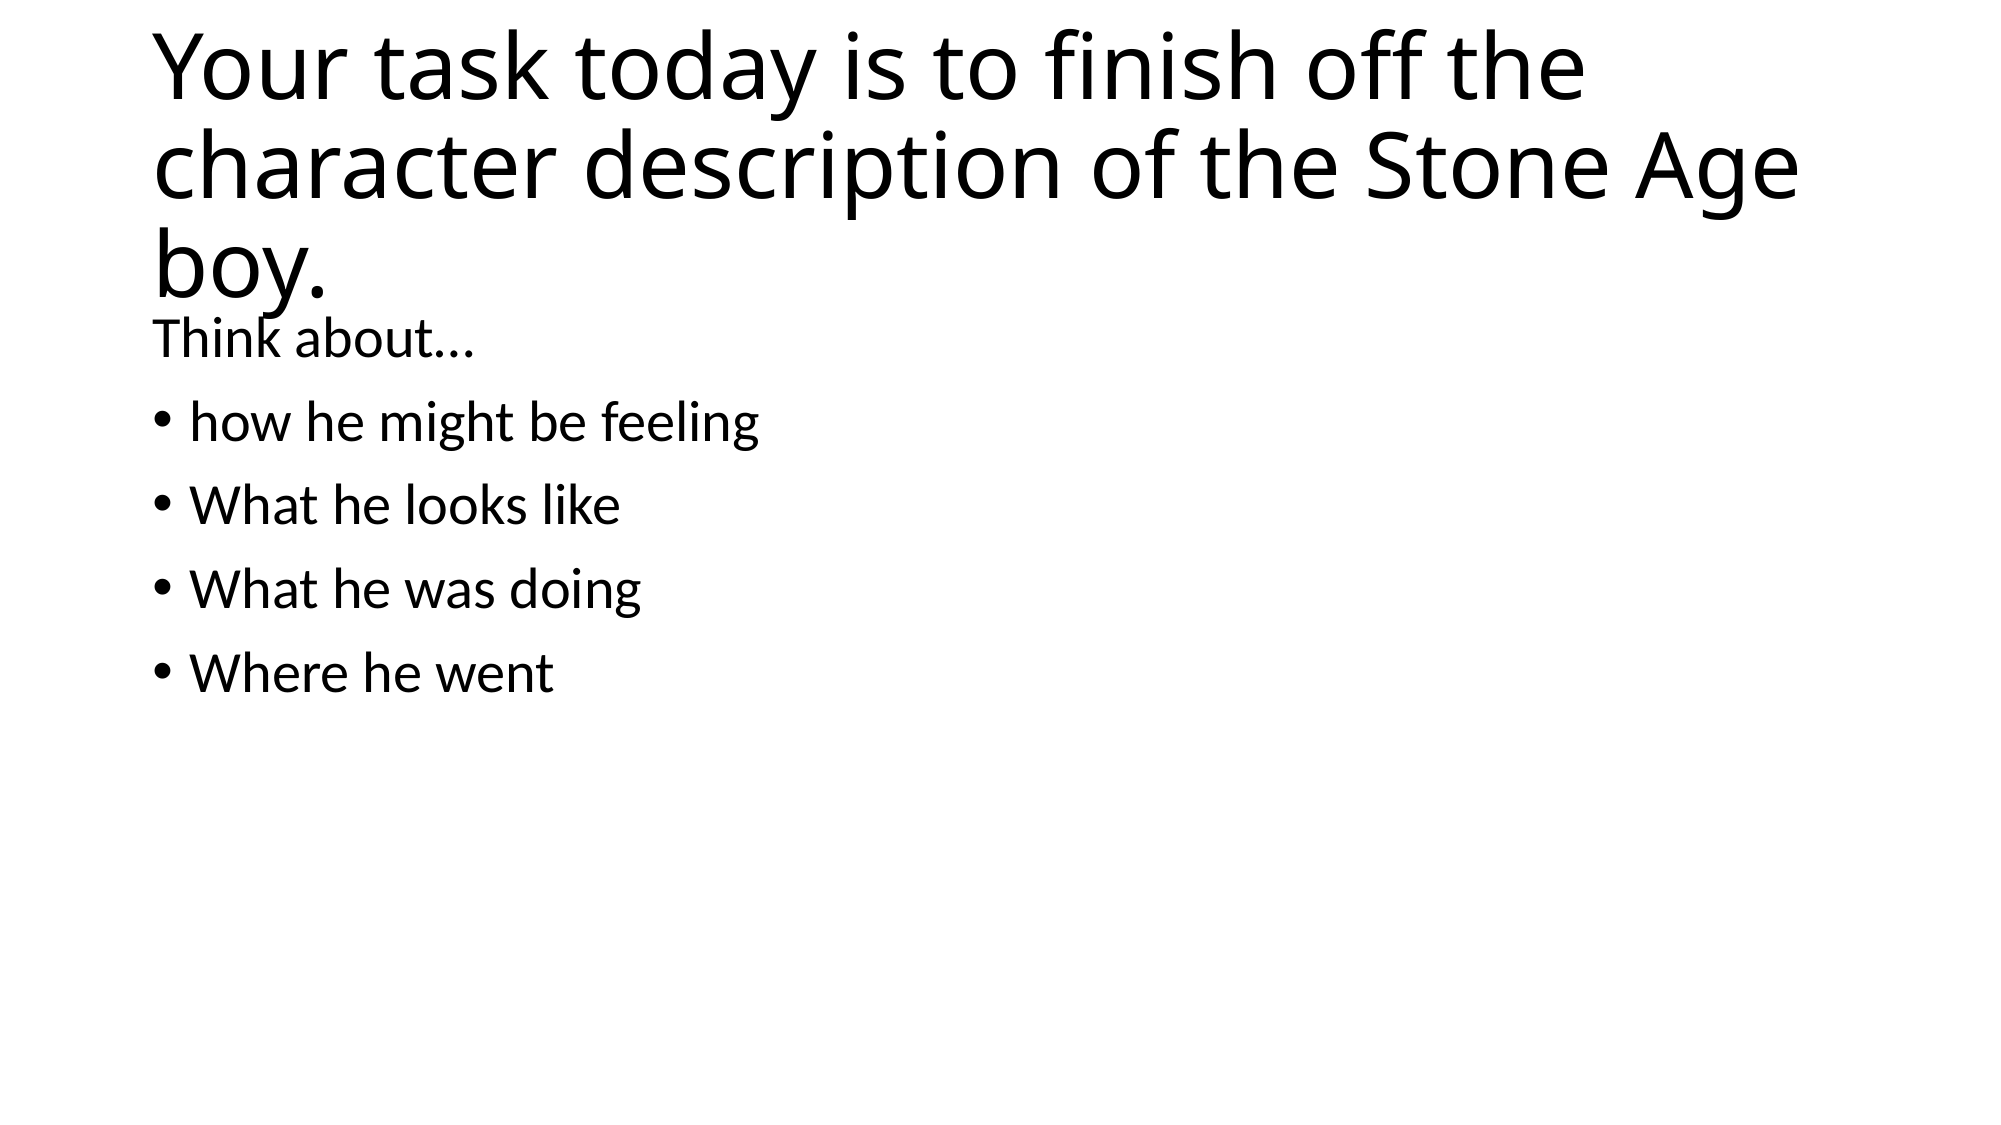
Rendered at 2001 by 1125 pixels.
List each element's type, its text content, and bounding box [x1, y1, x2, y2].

list Think about… how he might be feeling What he looks like What he was doing Where he went [137, 299, 1863, 1014]
title Your task today is to finish off the character description of the Stone Age boy. [137, 59, 1863, 278]
